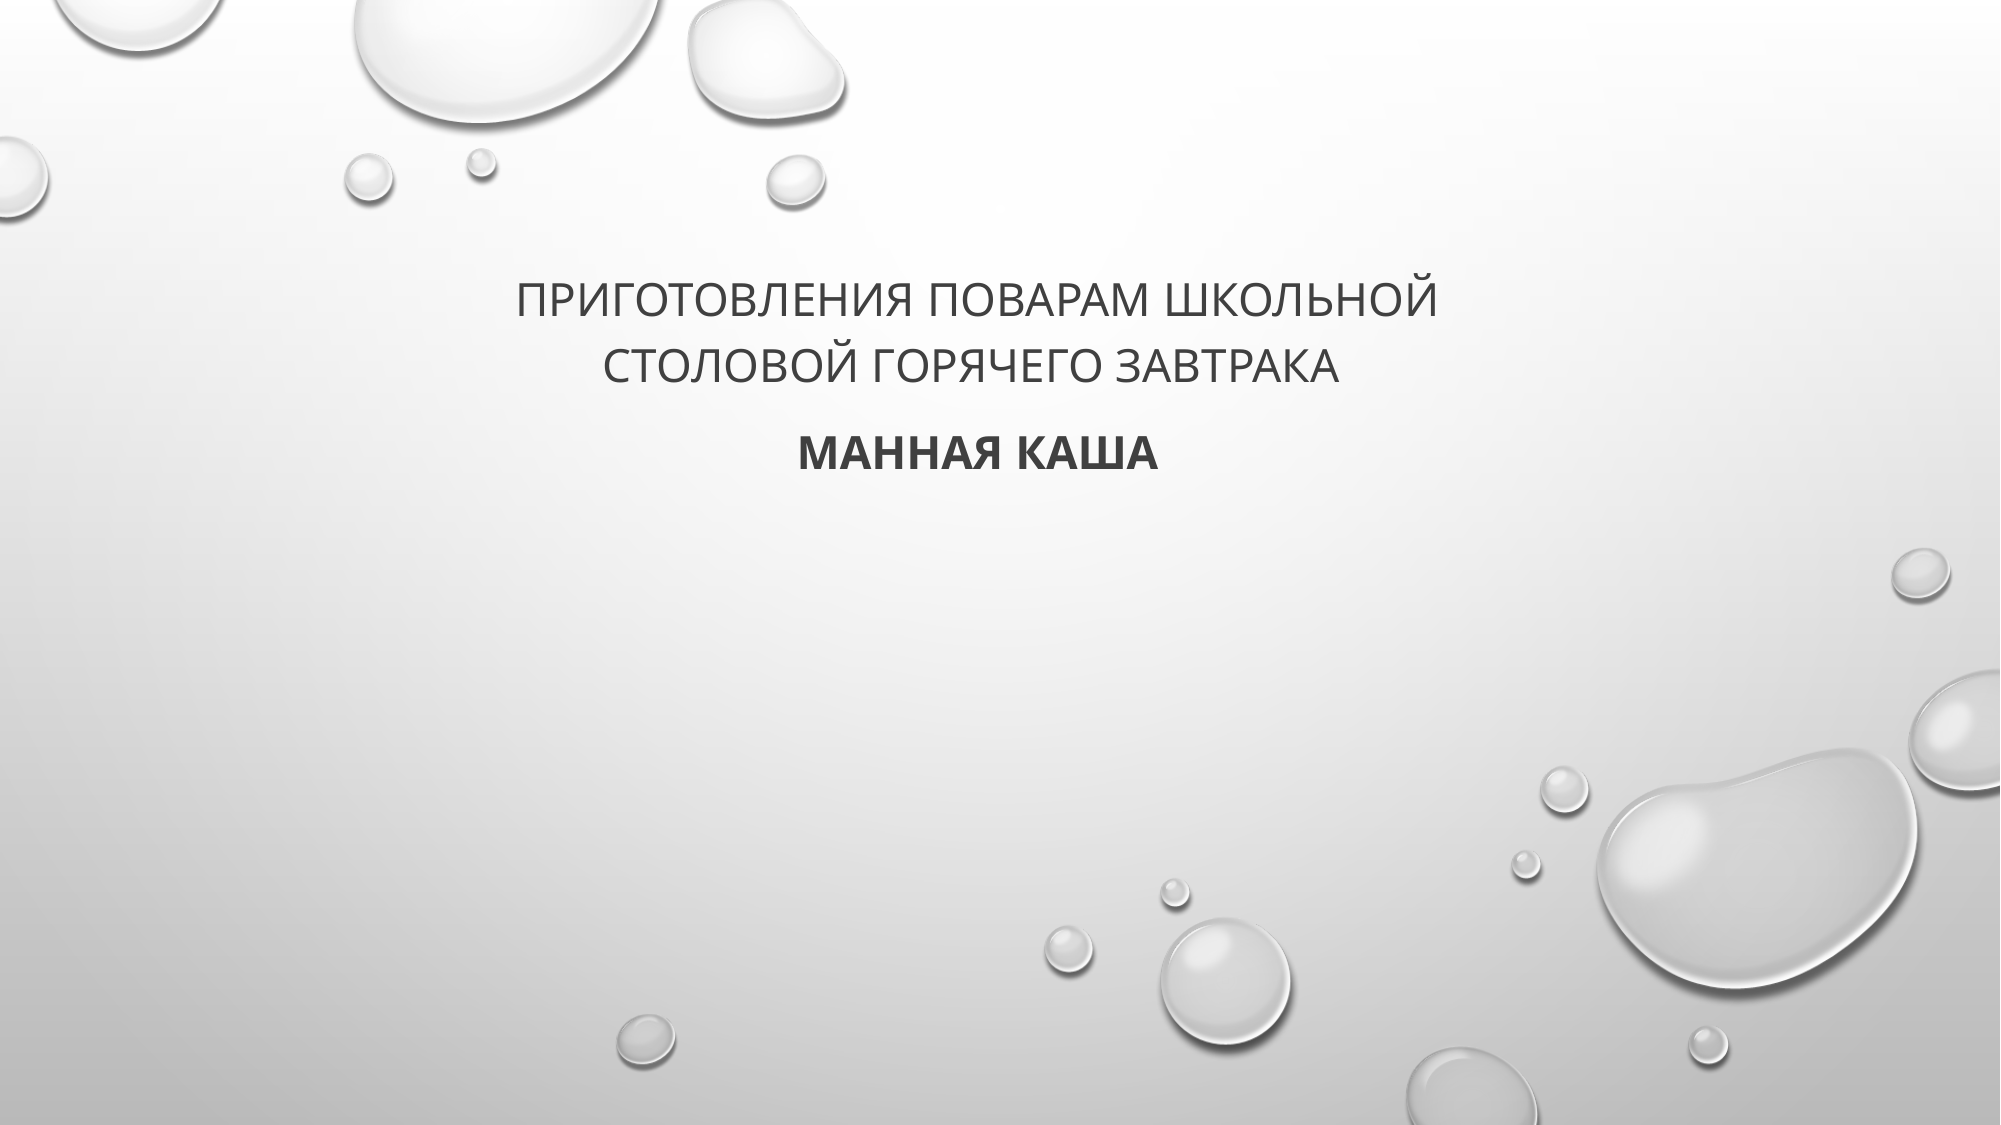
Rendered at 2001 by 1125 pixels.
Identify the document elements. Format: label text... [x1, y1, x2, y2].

subtitle Приготовления поварам школьной столовой горячего завтрака Манная каша [465, 252, 1490, 760]
picture [0, 0, 2000, 1125]
